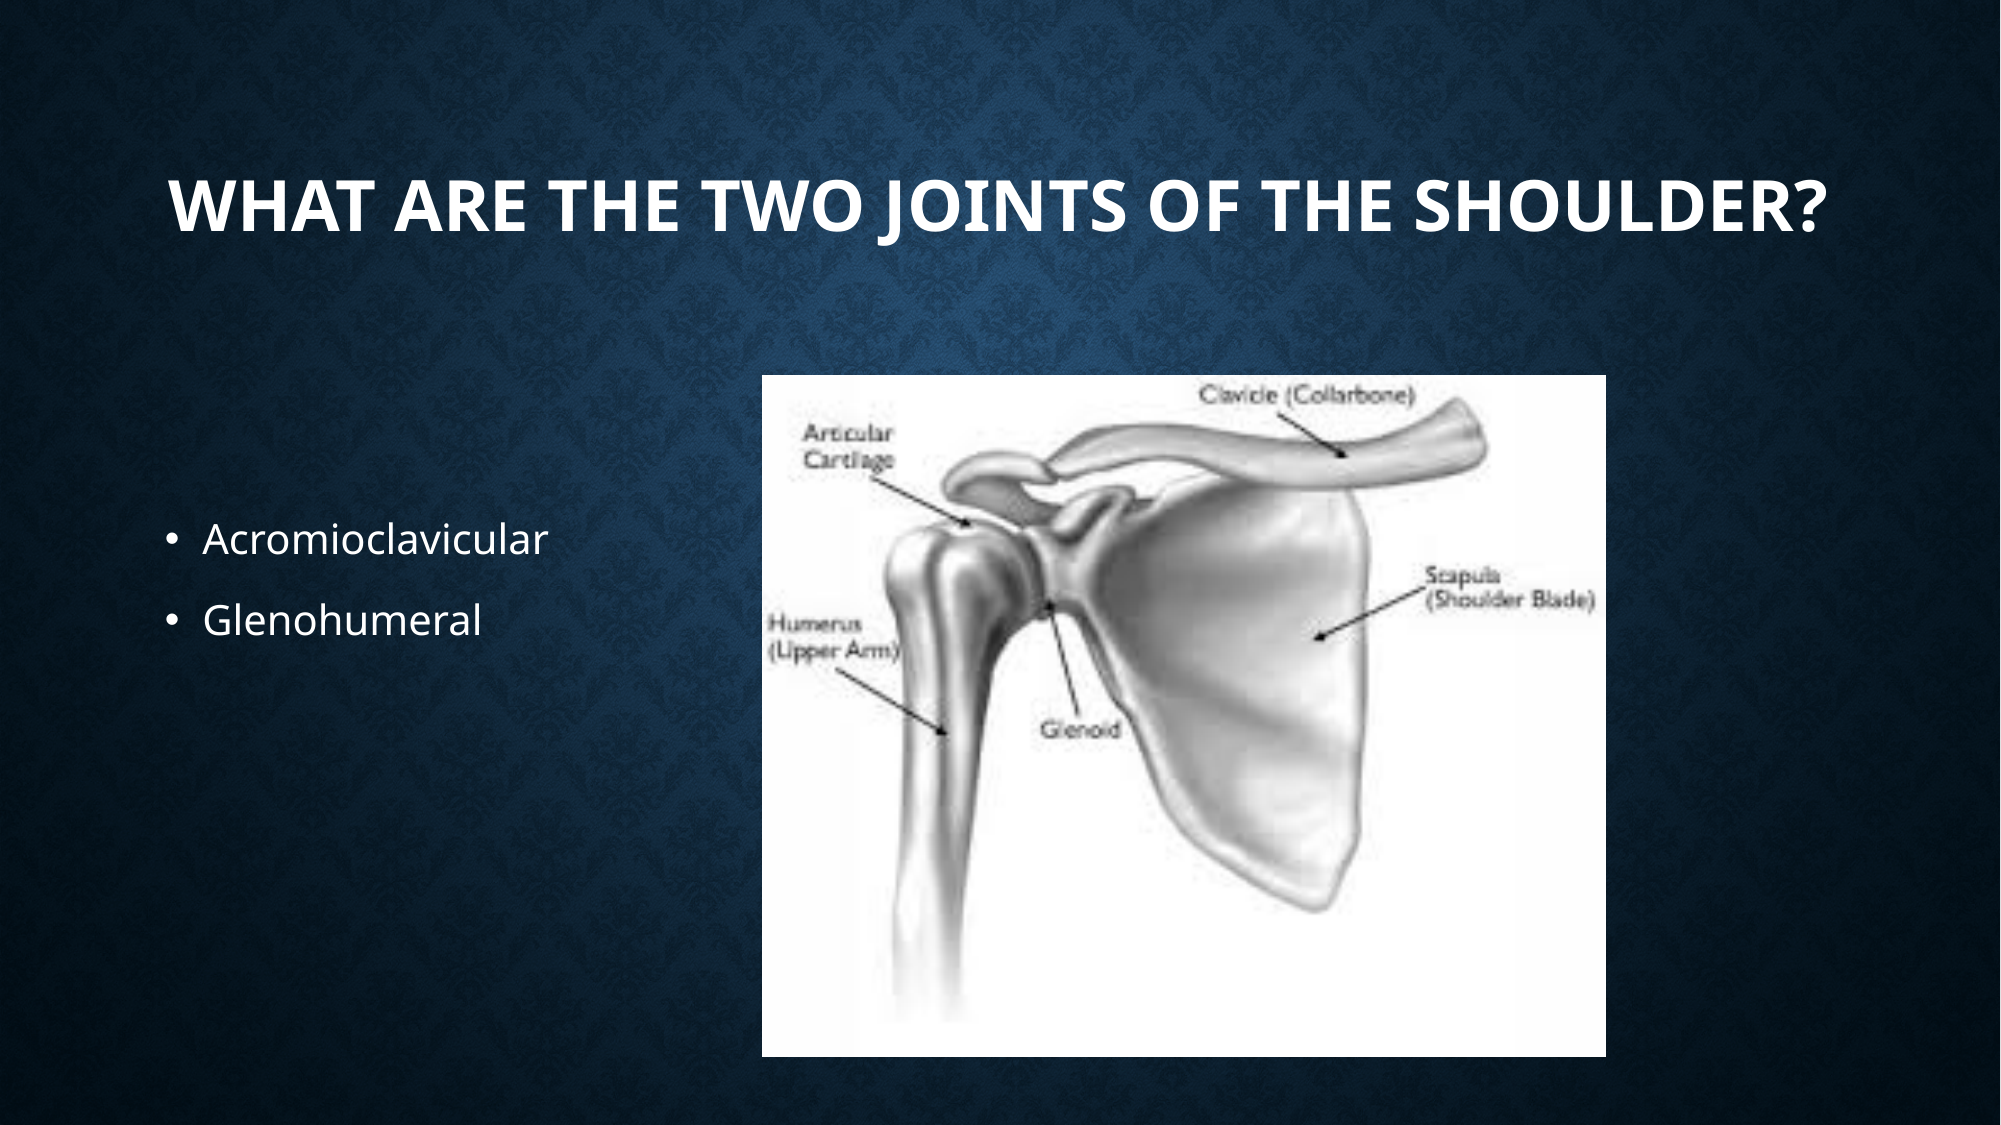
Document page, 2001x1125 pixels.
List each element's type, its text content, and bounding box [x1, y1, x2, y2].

list Acromioclavicular Glenohumeral [149, 343, 1849, 950]
title What are the two joints of the shoulder? [149, 99, 1849, 318]
picture [762, 375, 1606, 1058]
